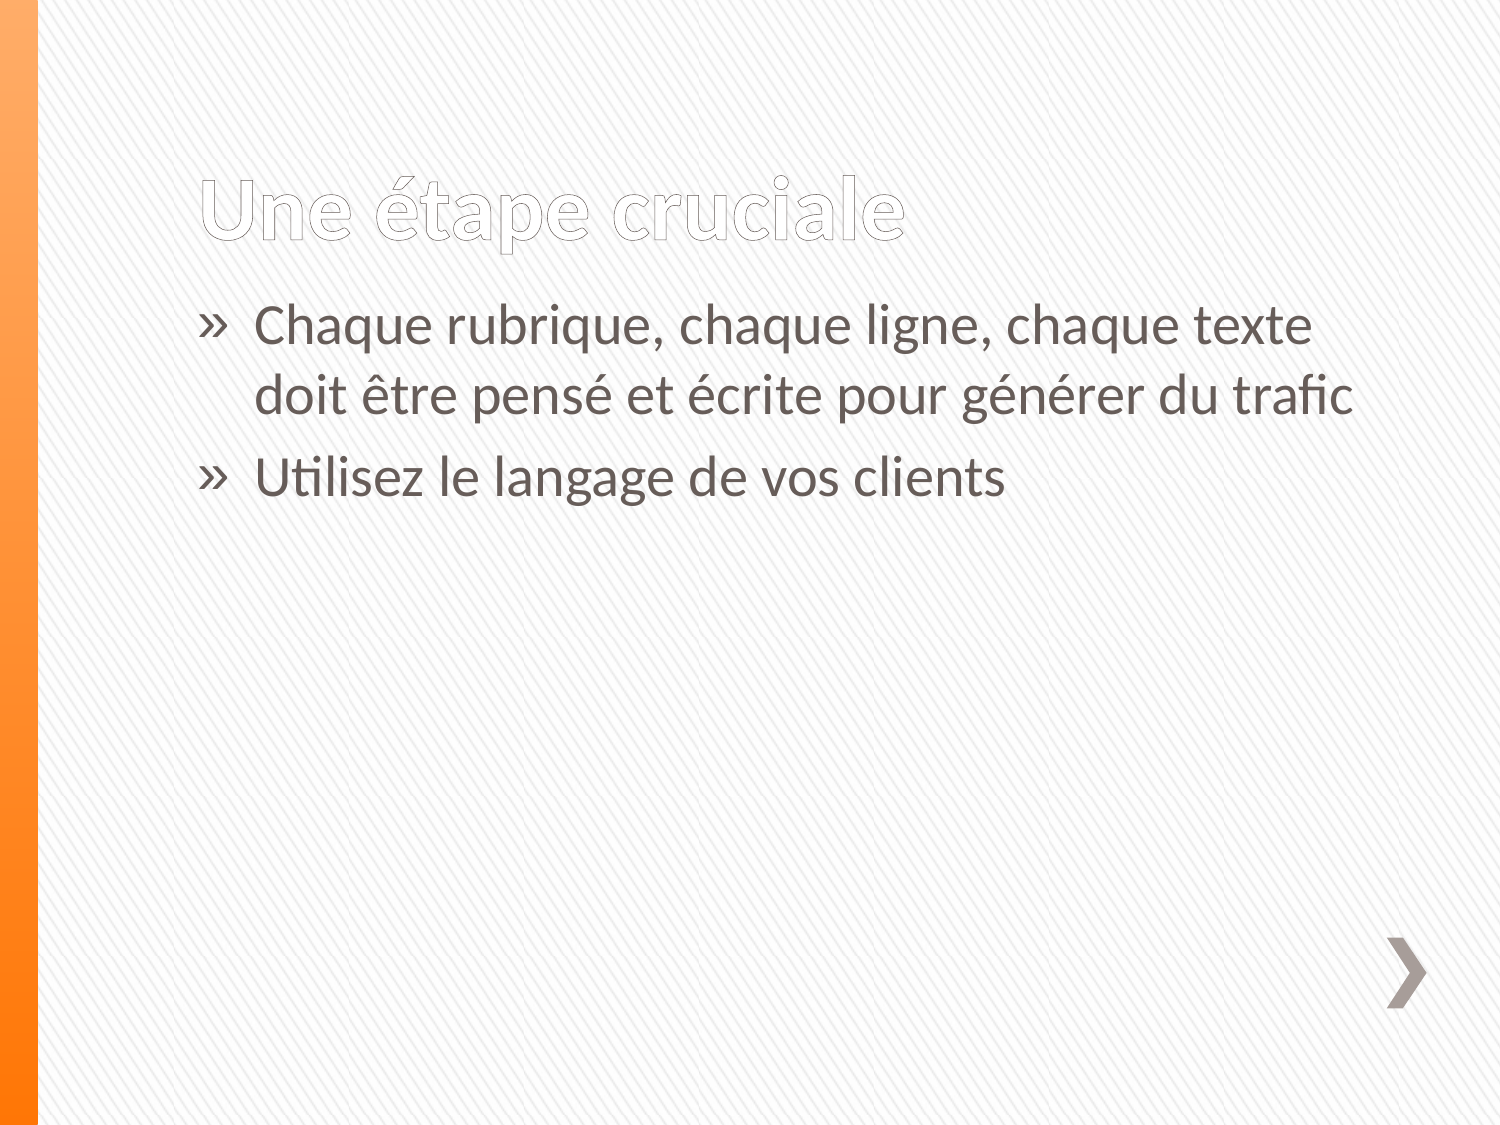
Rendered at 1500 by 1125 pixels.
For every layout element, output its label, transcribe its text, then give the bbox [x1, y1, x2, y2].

list Chaque rubrique, chaque ligne, chaque texte doit être pensé et écrite pour générer du trafic Utilisez le langage de vos clients [183, 278, 1408, 1004]
title Une étape cruciale [183, 78, 1371, 266]
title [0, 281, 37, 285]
